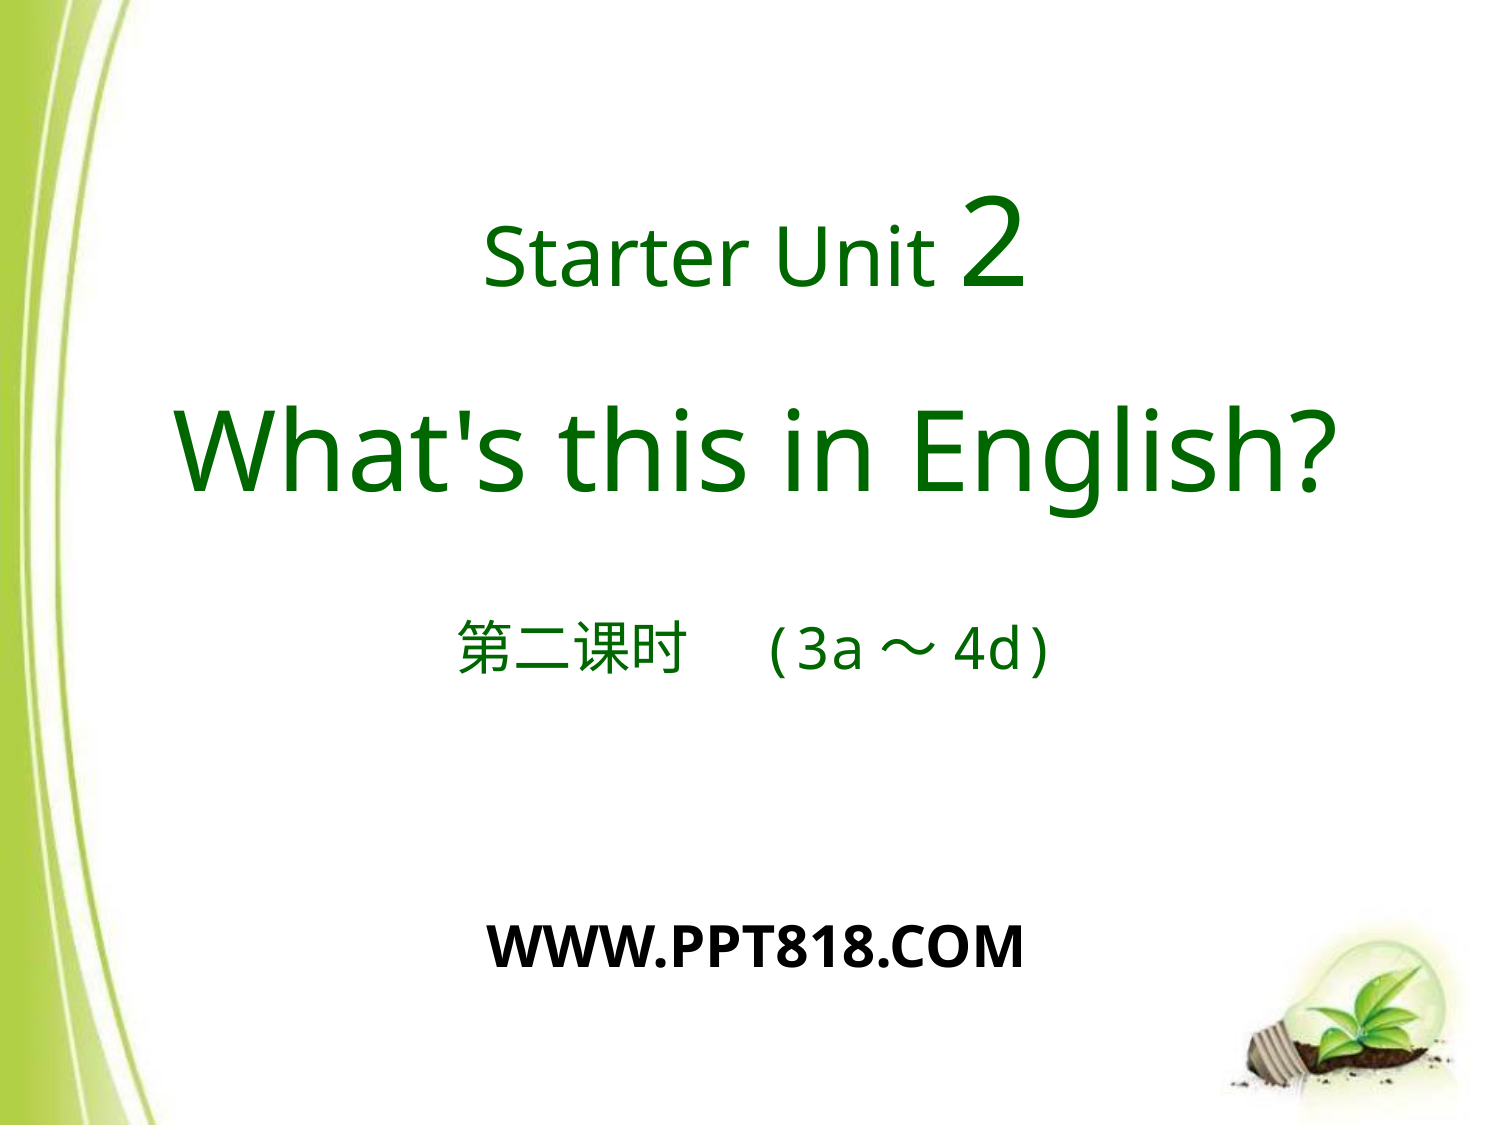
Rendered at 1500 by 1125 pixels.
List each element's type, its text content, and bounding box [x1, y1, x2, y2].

picture [0, 0, 1500, 1125]
text_box WWW.PPT818.COM [415, 894, 1098, 987]
text_box 第二课时 (3a～4d) [440, 603, 1072, 689]
text_box Starter Unit 2 What's this in English? [53, 154, 1460, 522]
